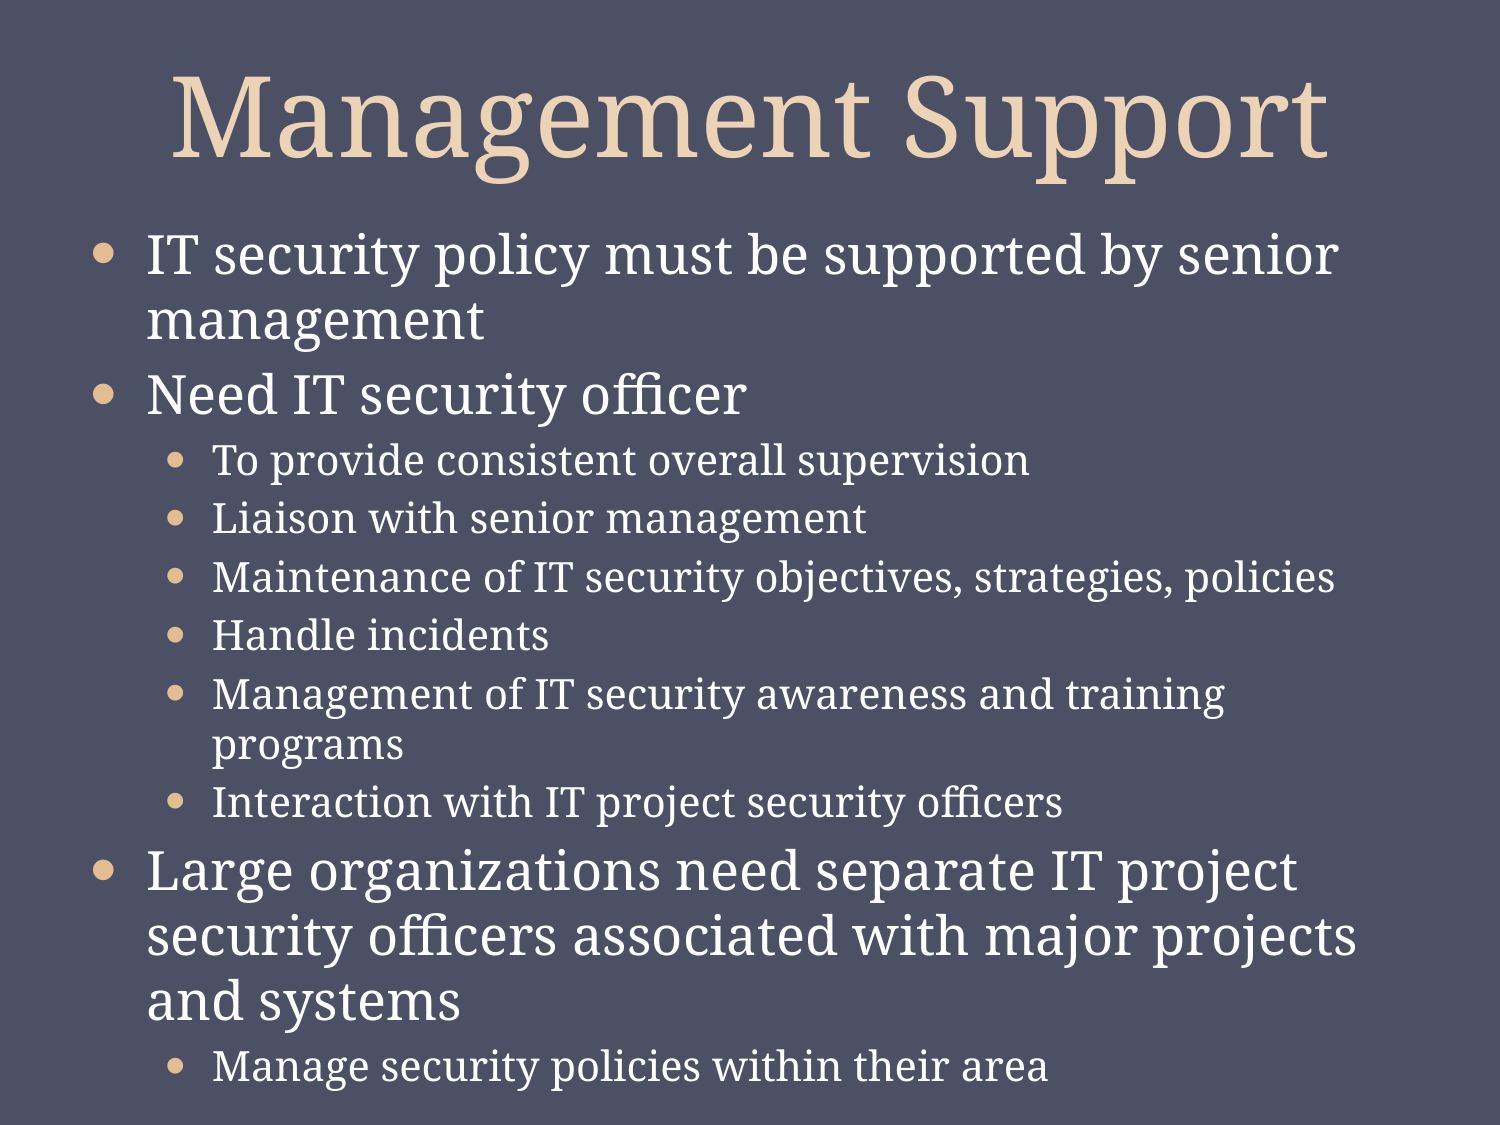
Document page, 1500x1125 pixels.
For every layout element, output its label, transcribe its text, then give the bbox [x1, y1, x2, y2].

title Management Support [75, 0, 1425, 188]
list IT security policy must be supported by senior management Need IT security officer To provide consistent overall supervision Liaison with senior management Maintenance of IT security objectives, strategies, policies Handle incidents Management of IT security awareness and training programs Interaction with IT project security officers Large organizations need separate IT project security officers associated with major projects and systems Manage security policies within their area [75, 212, 1425, 1100]
